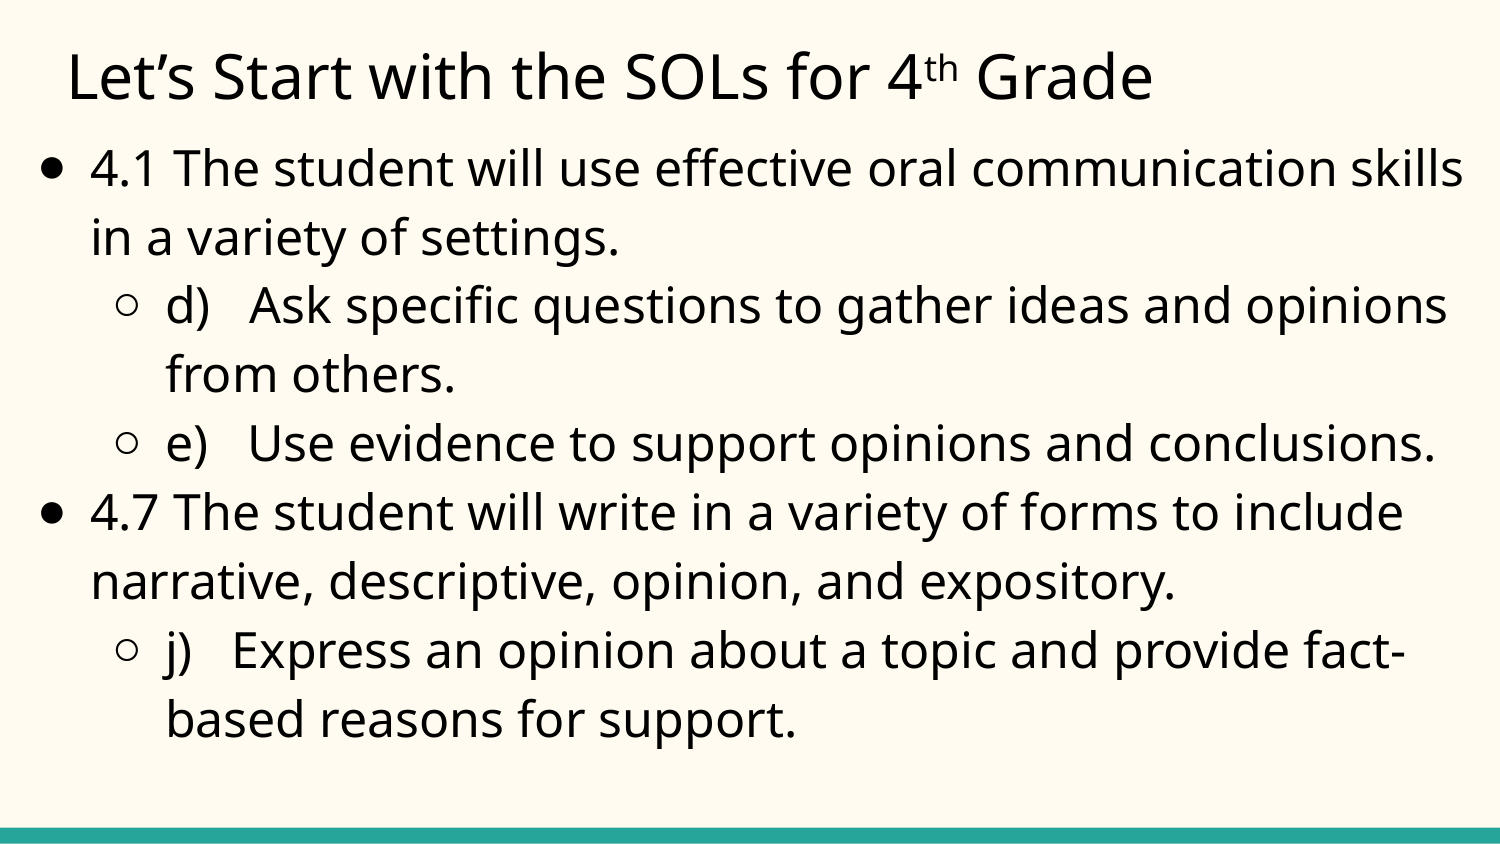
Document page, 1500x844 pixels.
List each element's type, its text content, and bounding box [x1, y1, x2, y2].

title Let’s Start with the SOLs for 4th Grade [51, 22, 1449, 123]
list 4.1 The student will use effective oral communication skills in a variety of settings. d) Ask specific questions to gather ideas and opinions from others. e) Use evidence to support opinions and conclusions. 4.7 The student will write in a variety of forms to include narrative, descriptive, opinion, and expository. j) Express an opinion about a topic and provide fact-based reasons for support. [0, 111, 1487, 670]
